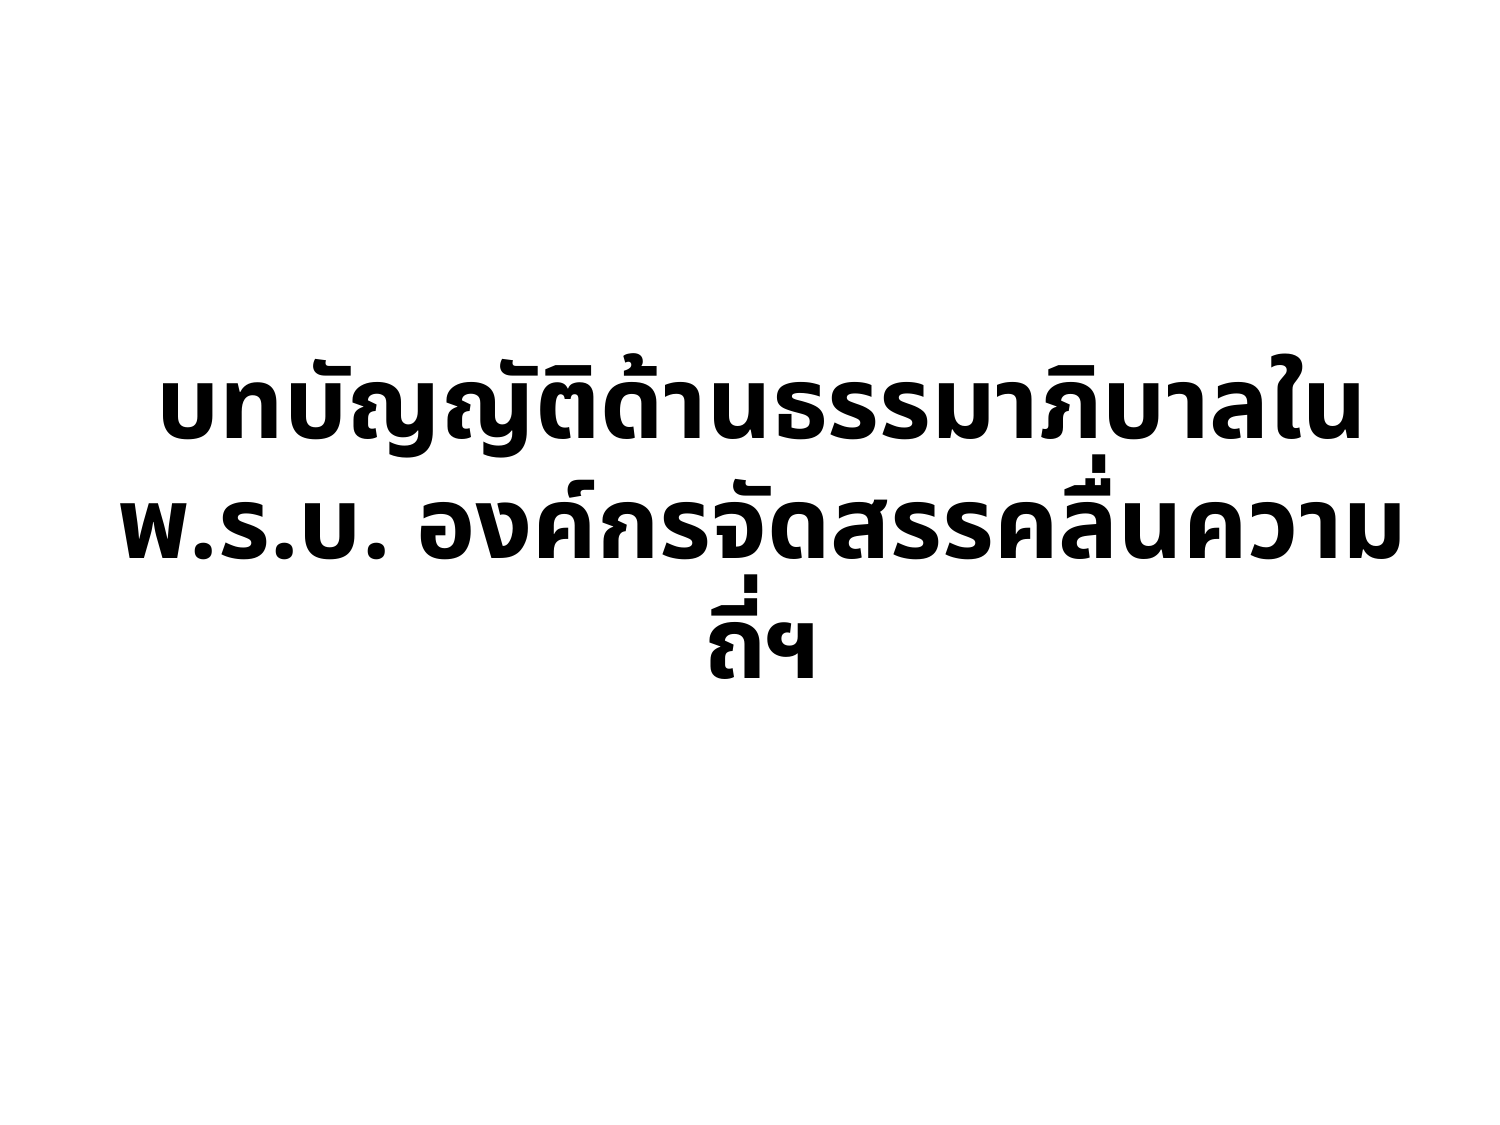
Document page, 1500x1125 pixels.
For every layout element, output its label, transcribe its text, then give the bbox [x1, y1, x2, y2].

title บทบัญญัติด้านธรรมาภิบาลใน พ.ร.บ. องค์กรจัดสรรคลื่นความถี่ฯ [87, 425, 1438, 613]
